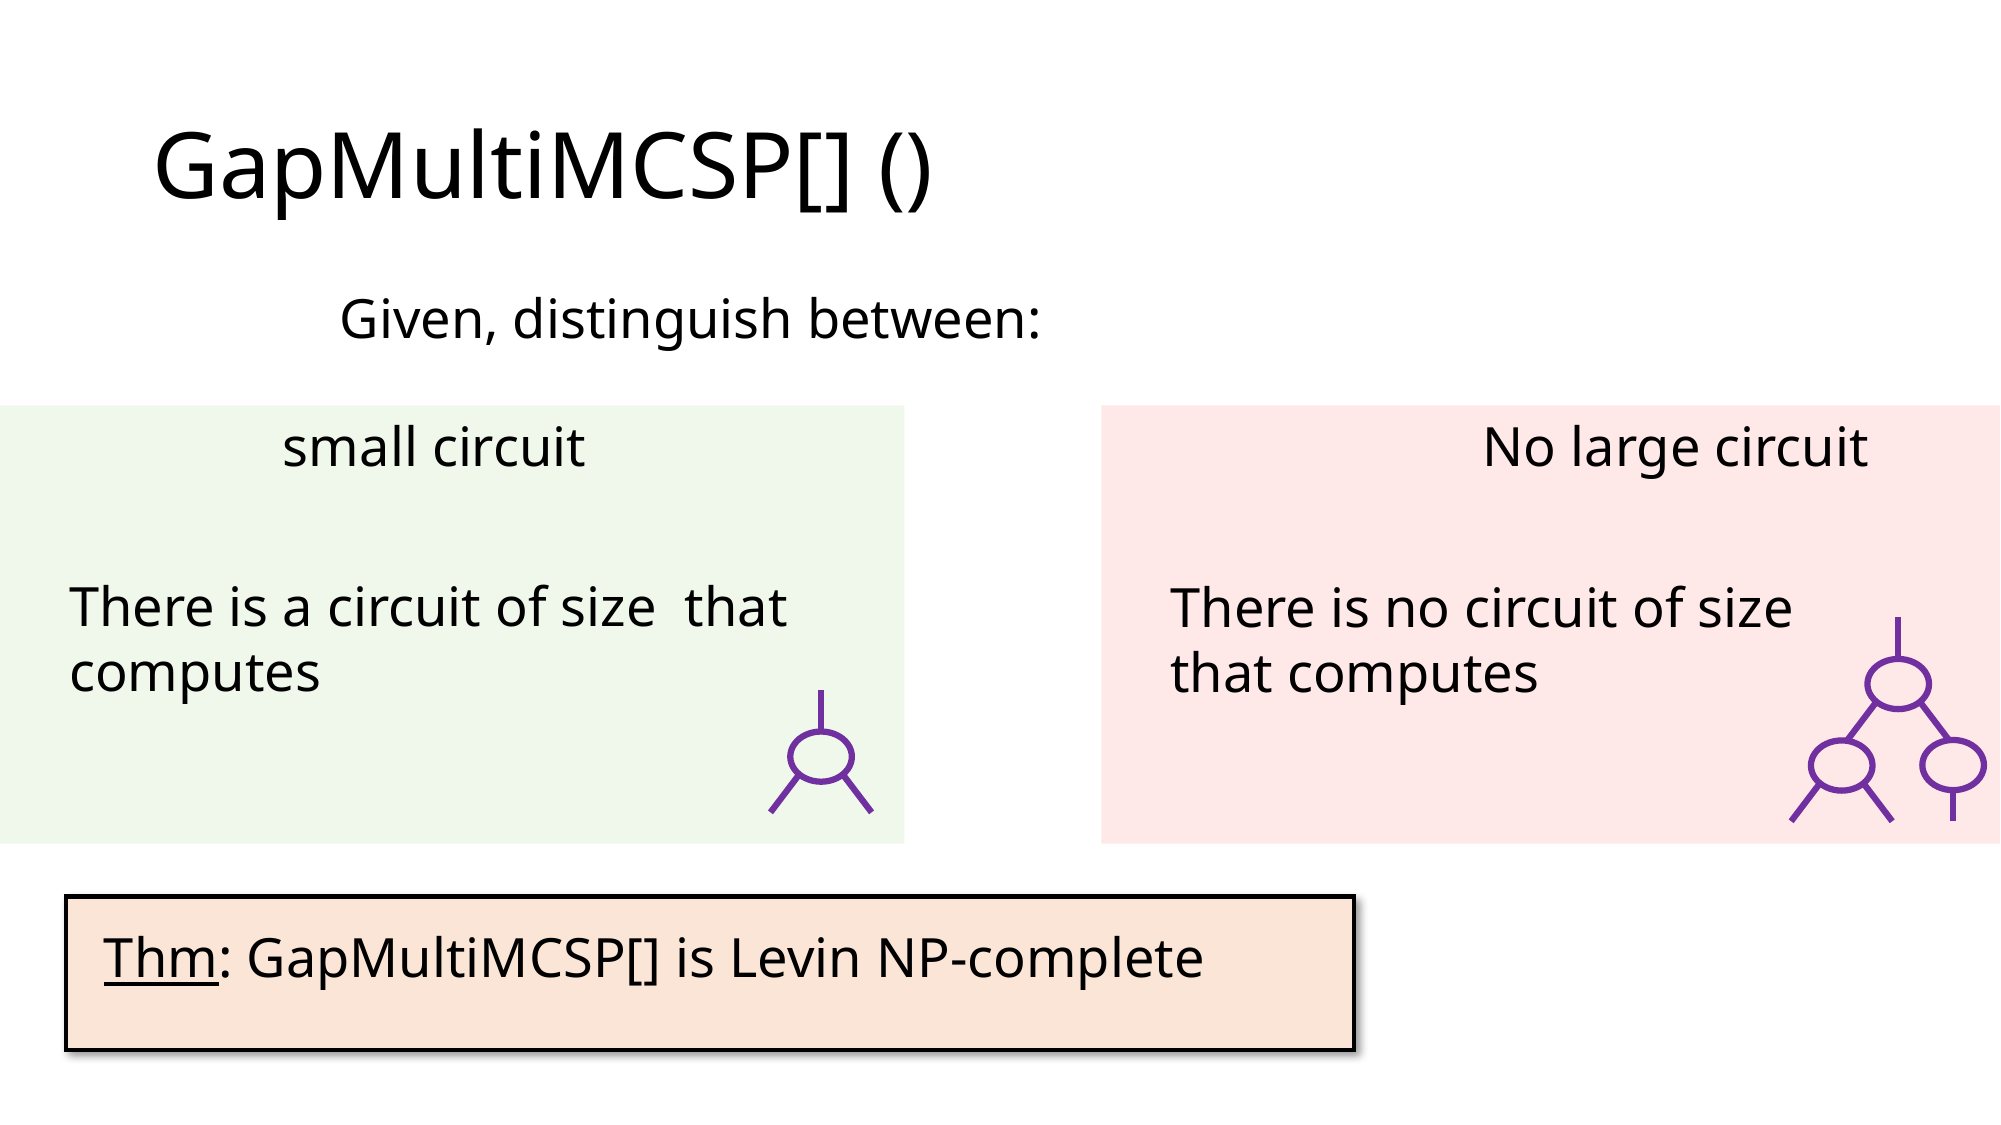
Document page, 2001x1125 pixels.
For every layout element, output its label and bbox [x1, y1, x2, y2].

text_box [1919, 701, 1949, 740]
text_box [1847, 701, 1877, 740]
text_box [789, 730, 853, 783]
text_box [0, 404, 905, 845]
text_box [770, 774, 800, 813]
text_box [842, 774, 872, 813]
text_box [1791, 783, 1820, 822]
text_box [1921, 738, 1985, 792]
text_box [1809, 739, 1874, 792]
text_box [1100, 404, 2000, 845]
text_box [65, 895, 1355, 1051]
text_box [1866, 658, 1931, 711]
text_box [1863, 783, 1893, 822]
